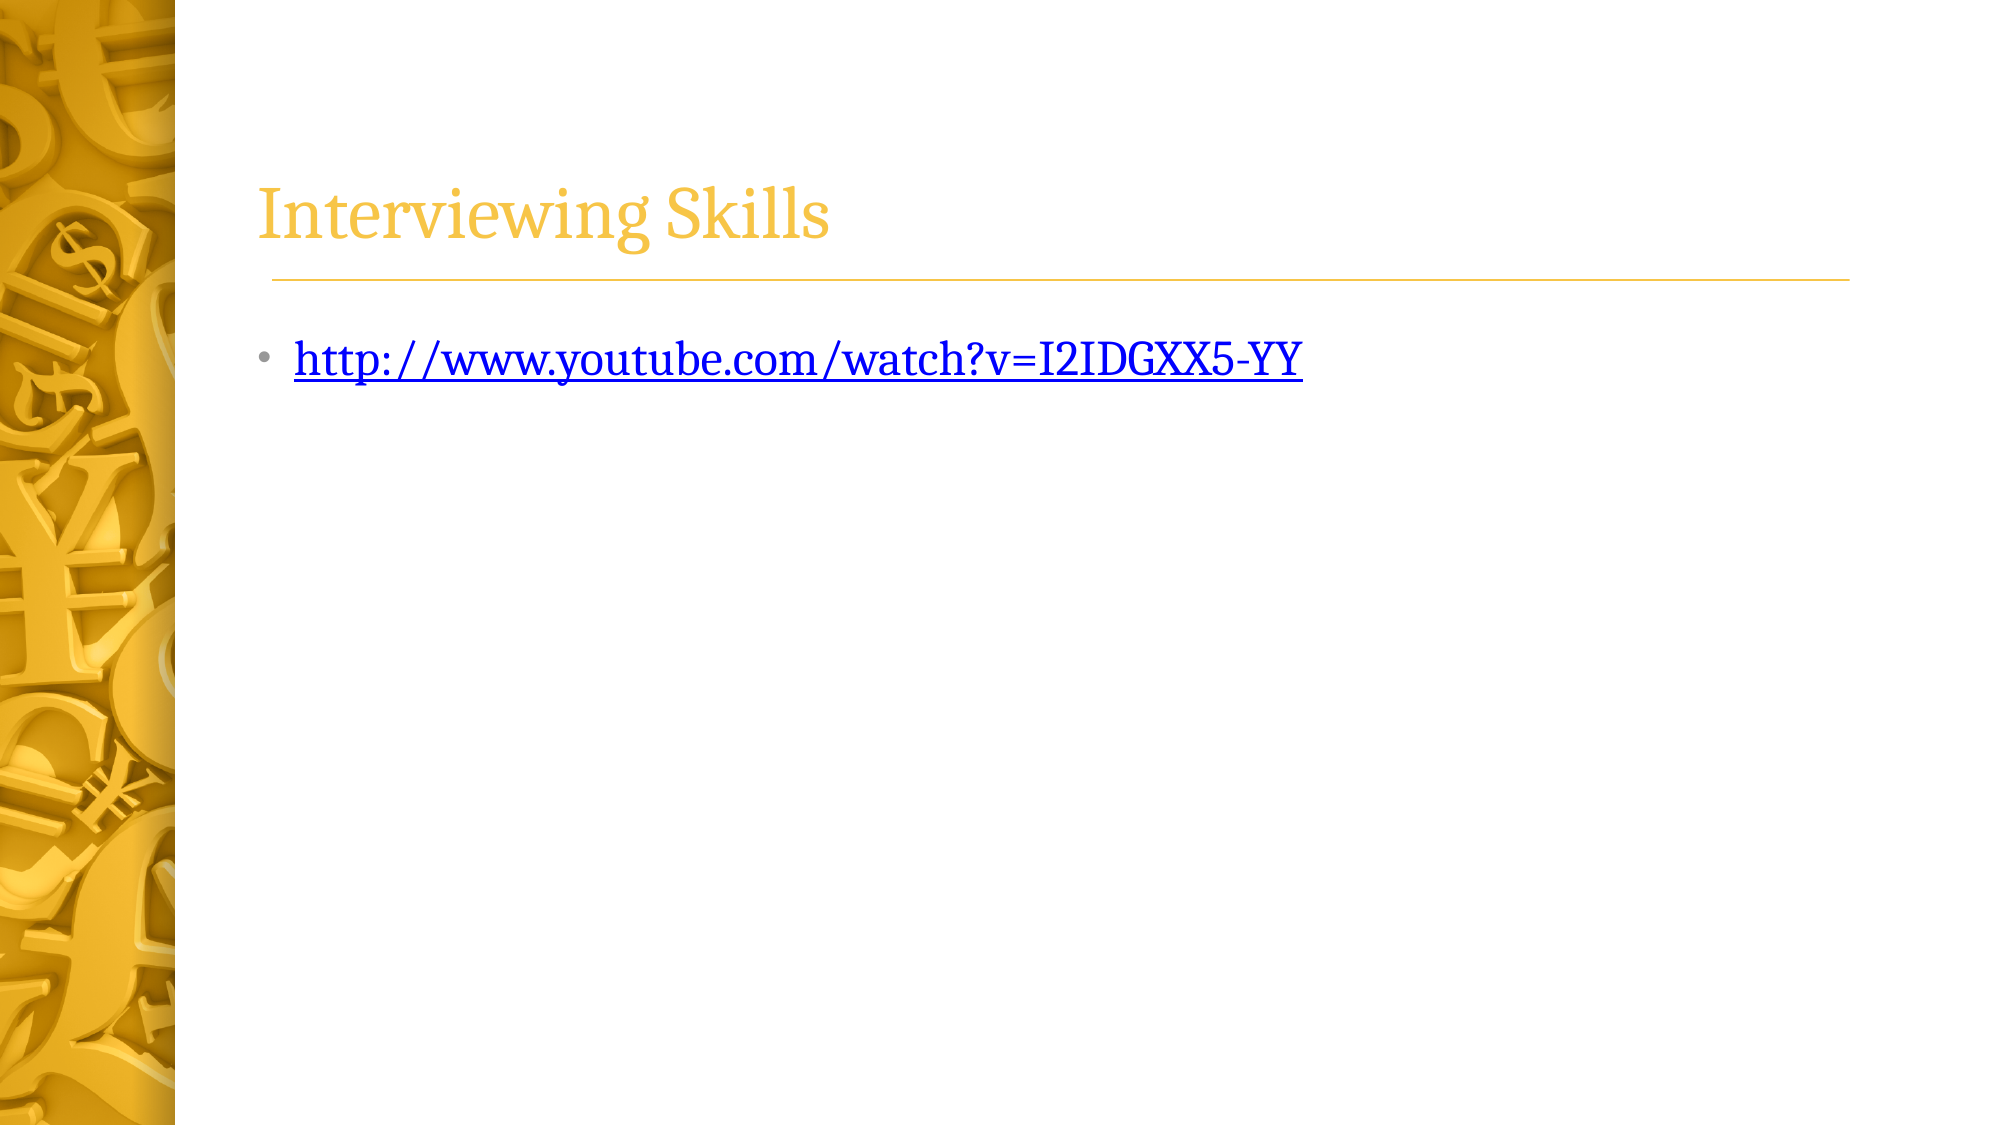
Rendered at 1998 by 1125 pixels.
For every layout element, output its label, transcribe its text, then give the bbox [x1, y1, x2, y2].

list http://www.youtube.com/watch?v=I2IDGXX5-YY [249, 324, 1863, 1013]
title Interviewing Skills [249, 61, 1863, 263]
picture [0, 0, 175, 1125]
